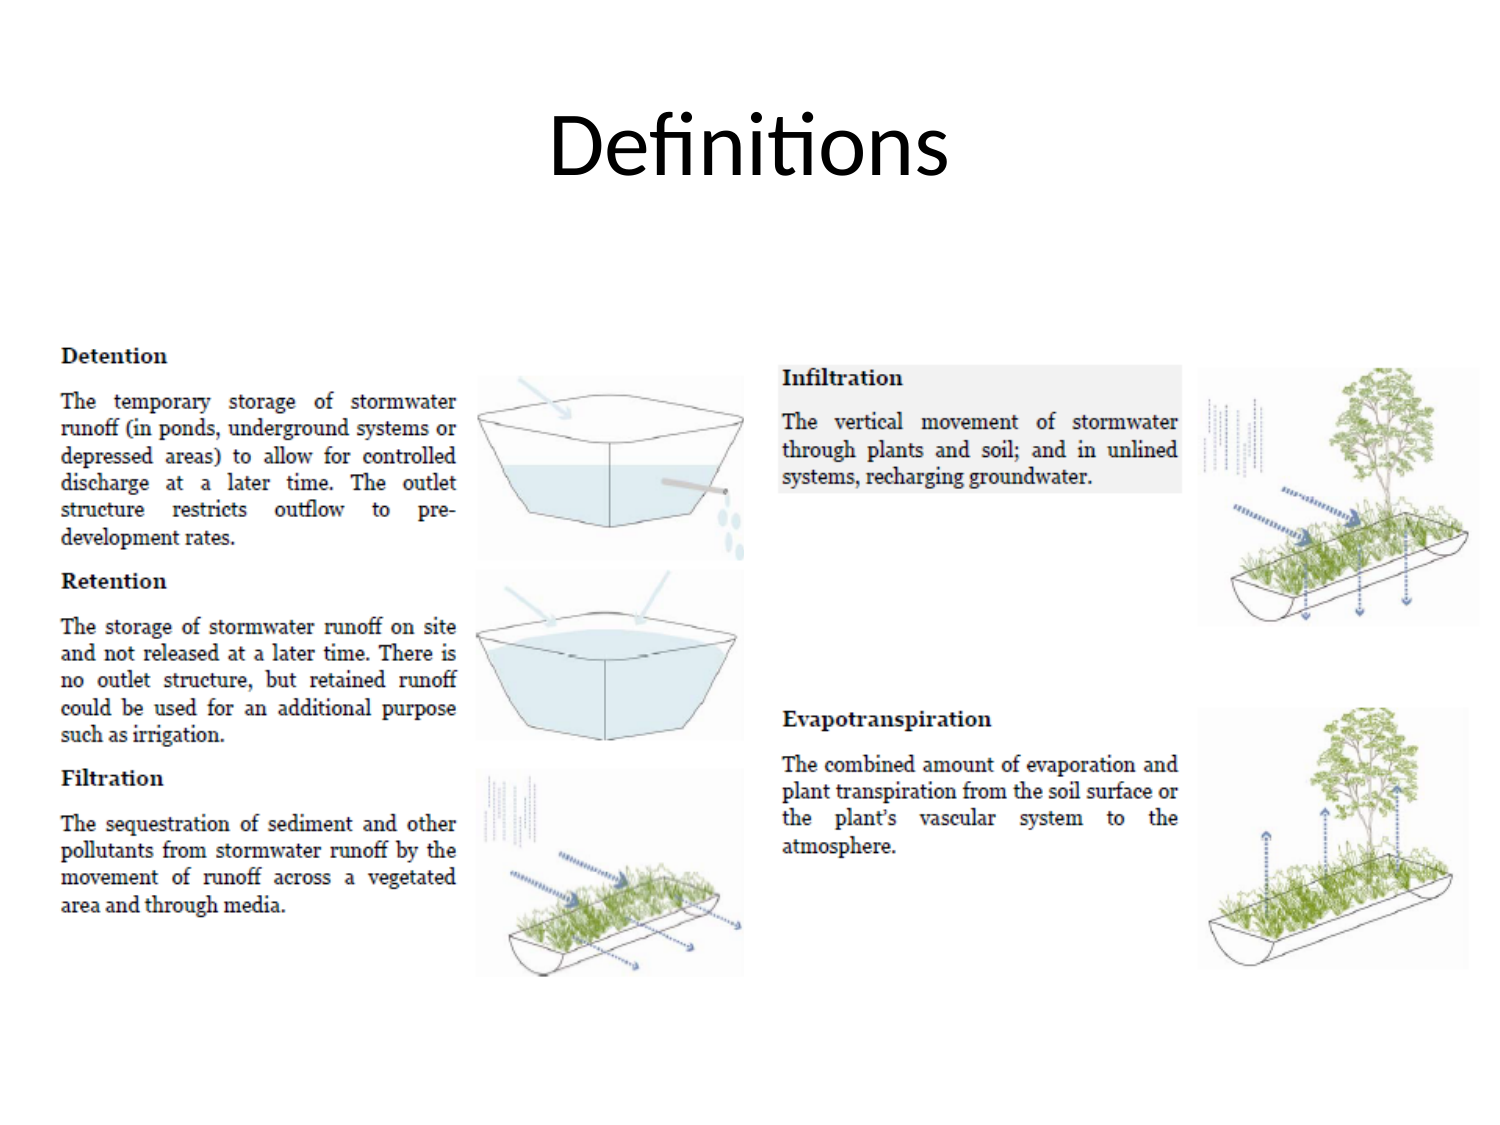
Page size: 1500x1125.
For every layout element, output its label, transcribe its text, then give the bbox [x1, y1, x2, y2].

title Definitions [75, 45, 1425, 233]
picture [7, 312, 1486, 1052]
